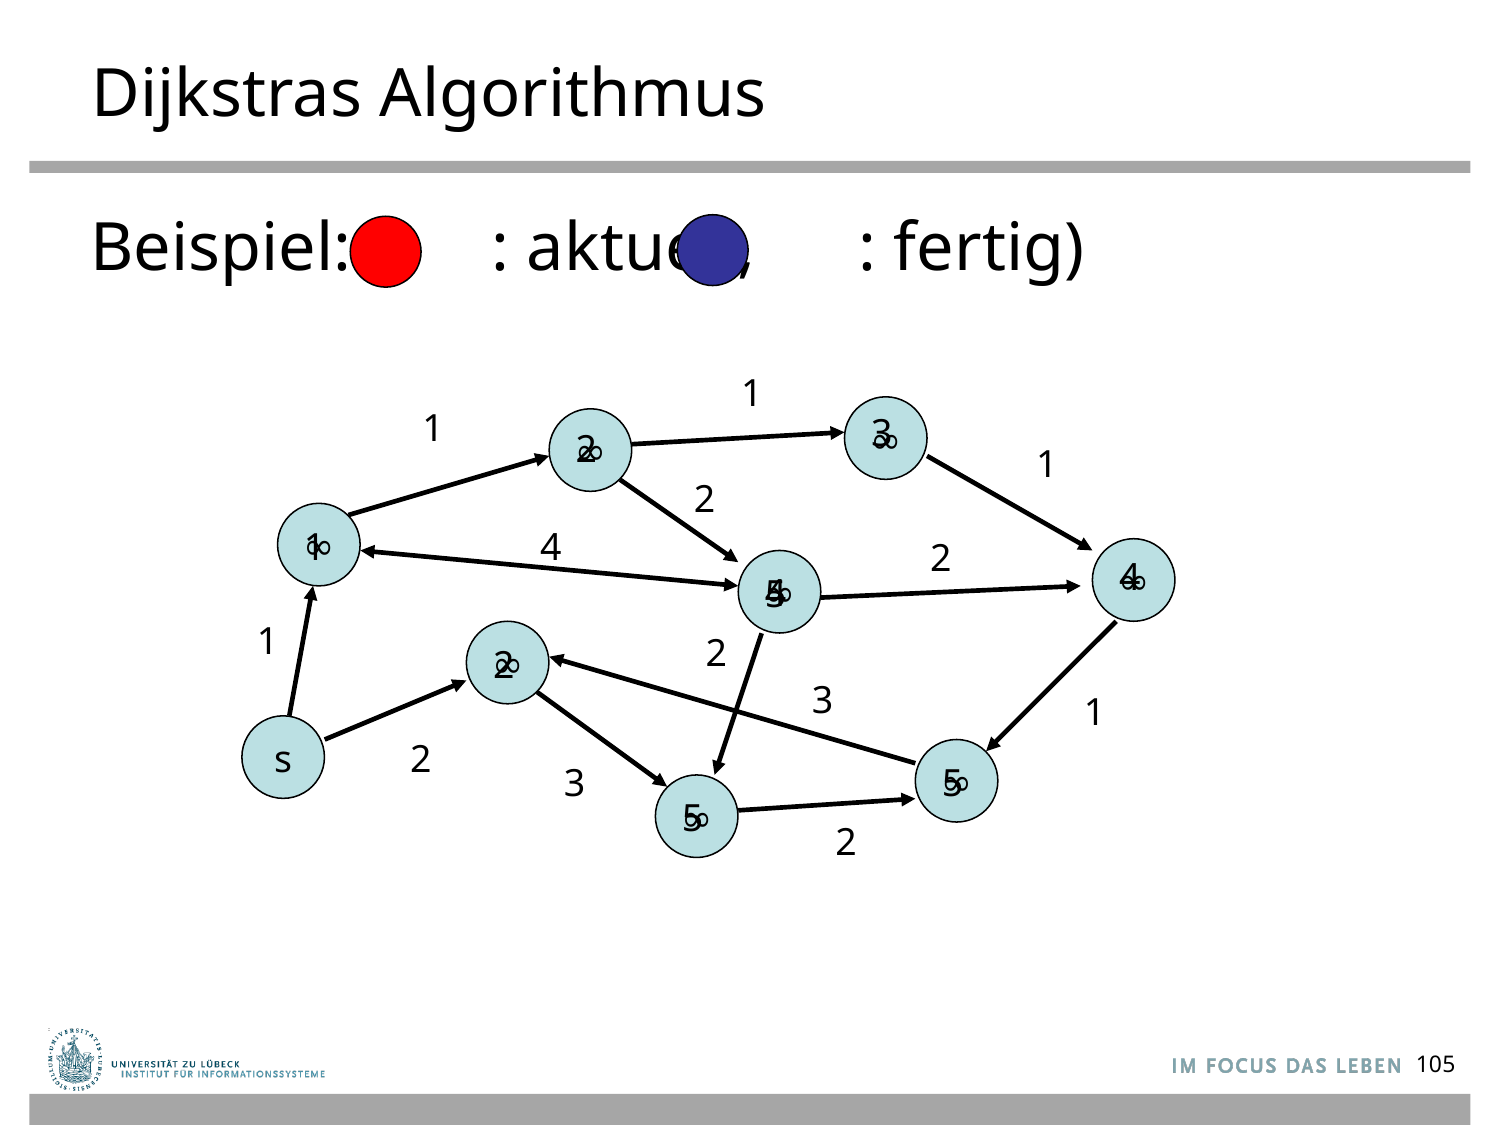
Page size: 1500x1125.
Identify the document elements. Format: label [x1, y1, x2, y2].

text_box [1068, 680, 1120, 741]
text_box [242, 609, 294, 670]
text_box [915, 621, 1117, 823]
slide_number [1305, 1050, 1471, 1083]
text_box [1092, 538, 1175, 622]
text_box [395, 727, 447, 788]
text_box [820, 810, 872, 871]
list [75, 196, 1425, 1012]
text_box [549, 751, 601, 812]
text_box [726, 361, 778, 422]
picture [1173, 1058, 1305, 1073]
text_box [324, 679, 467, 740]
text_box [926, 455, 1093, 551]
text_box [241, 396, 1081, 799]
text_box [350, 216, 422, 288]
title [76, 42, 1427, 126]
text_box [407, 397, 459, 457]
text_box [677, 214, 749, 286]
text_box [466, 621, 916, 858]
text_box [915, 527, 967, 587]
text_box [1021, 432, 1073, 493]
text_box [690, 621, 742, 682]
